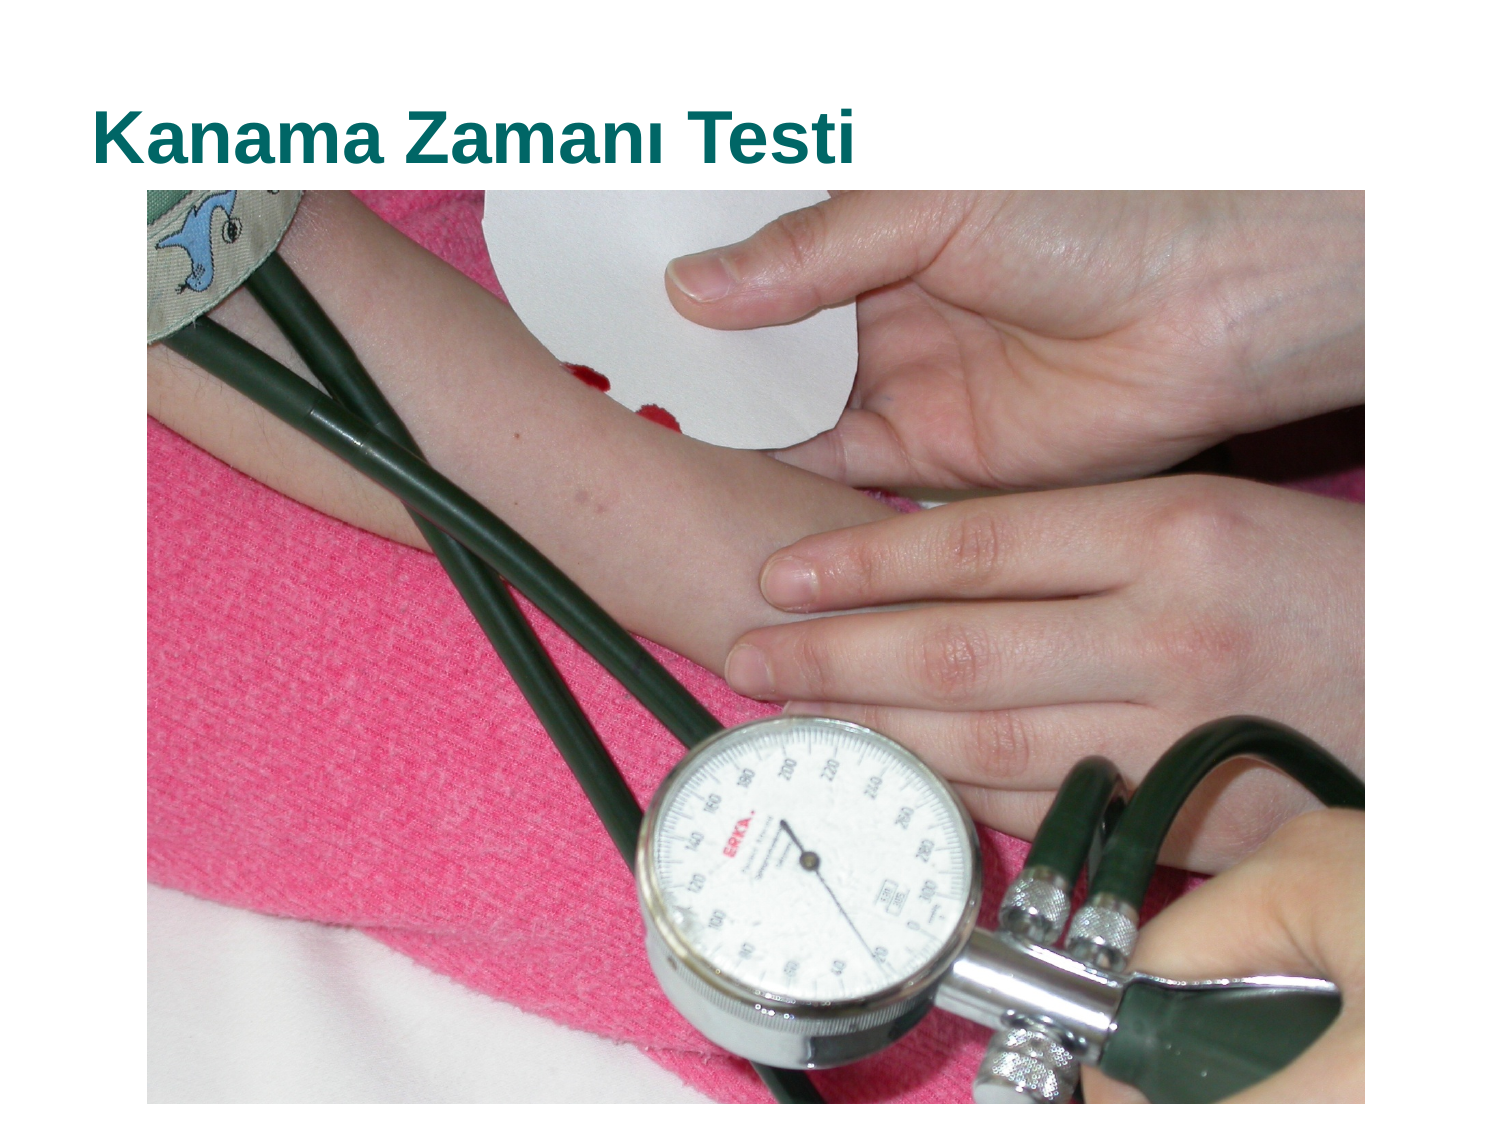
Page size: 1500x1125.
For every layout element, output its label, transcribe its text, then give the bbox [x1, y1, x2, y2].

title Kanama Zamanı Testi [76, 0, 1428, 188]
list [147, 190, 1365, 1104]
